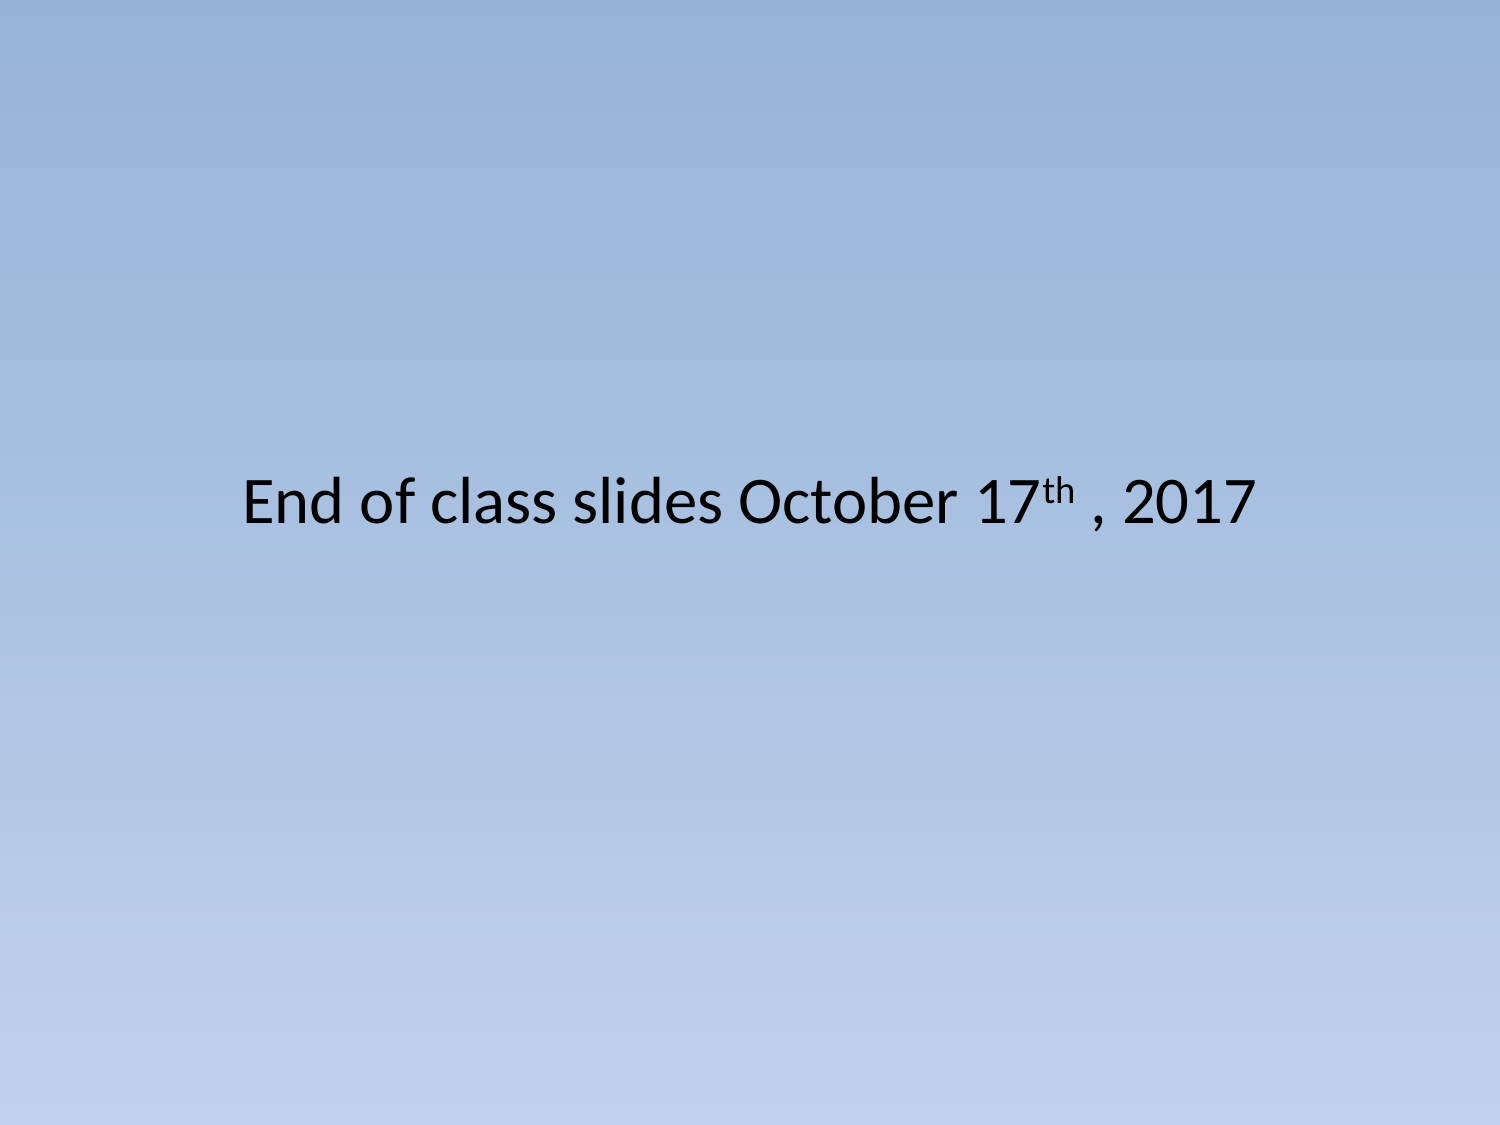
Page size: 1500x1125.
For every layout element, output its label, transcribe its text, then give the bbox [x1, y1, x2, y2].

text_box End of class slides October 17th , 2017 [0, 449, 1500, 625]
